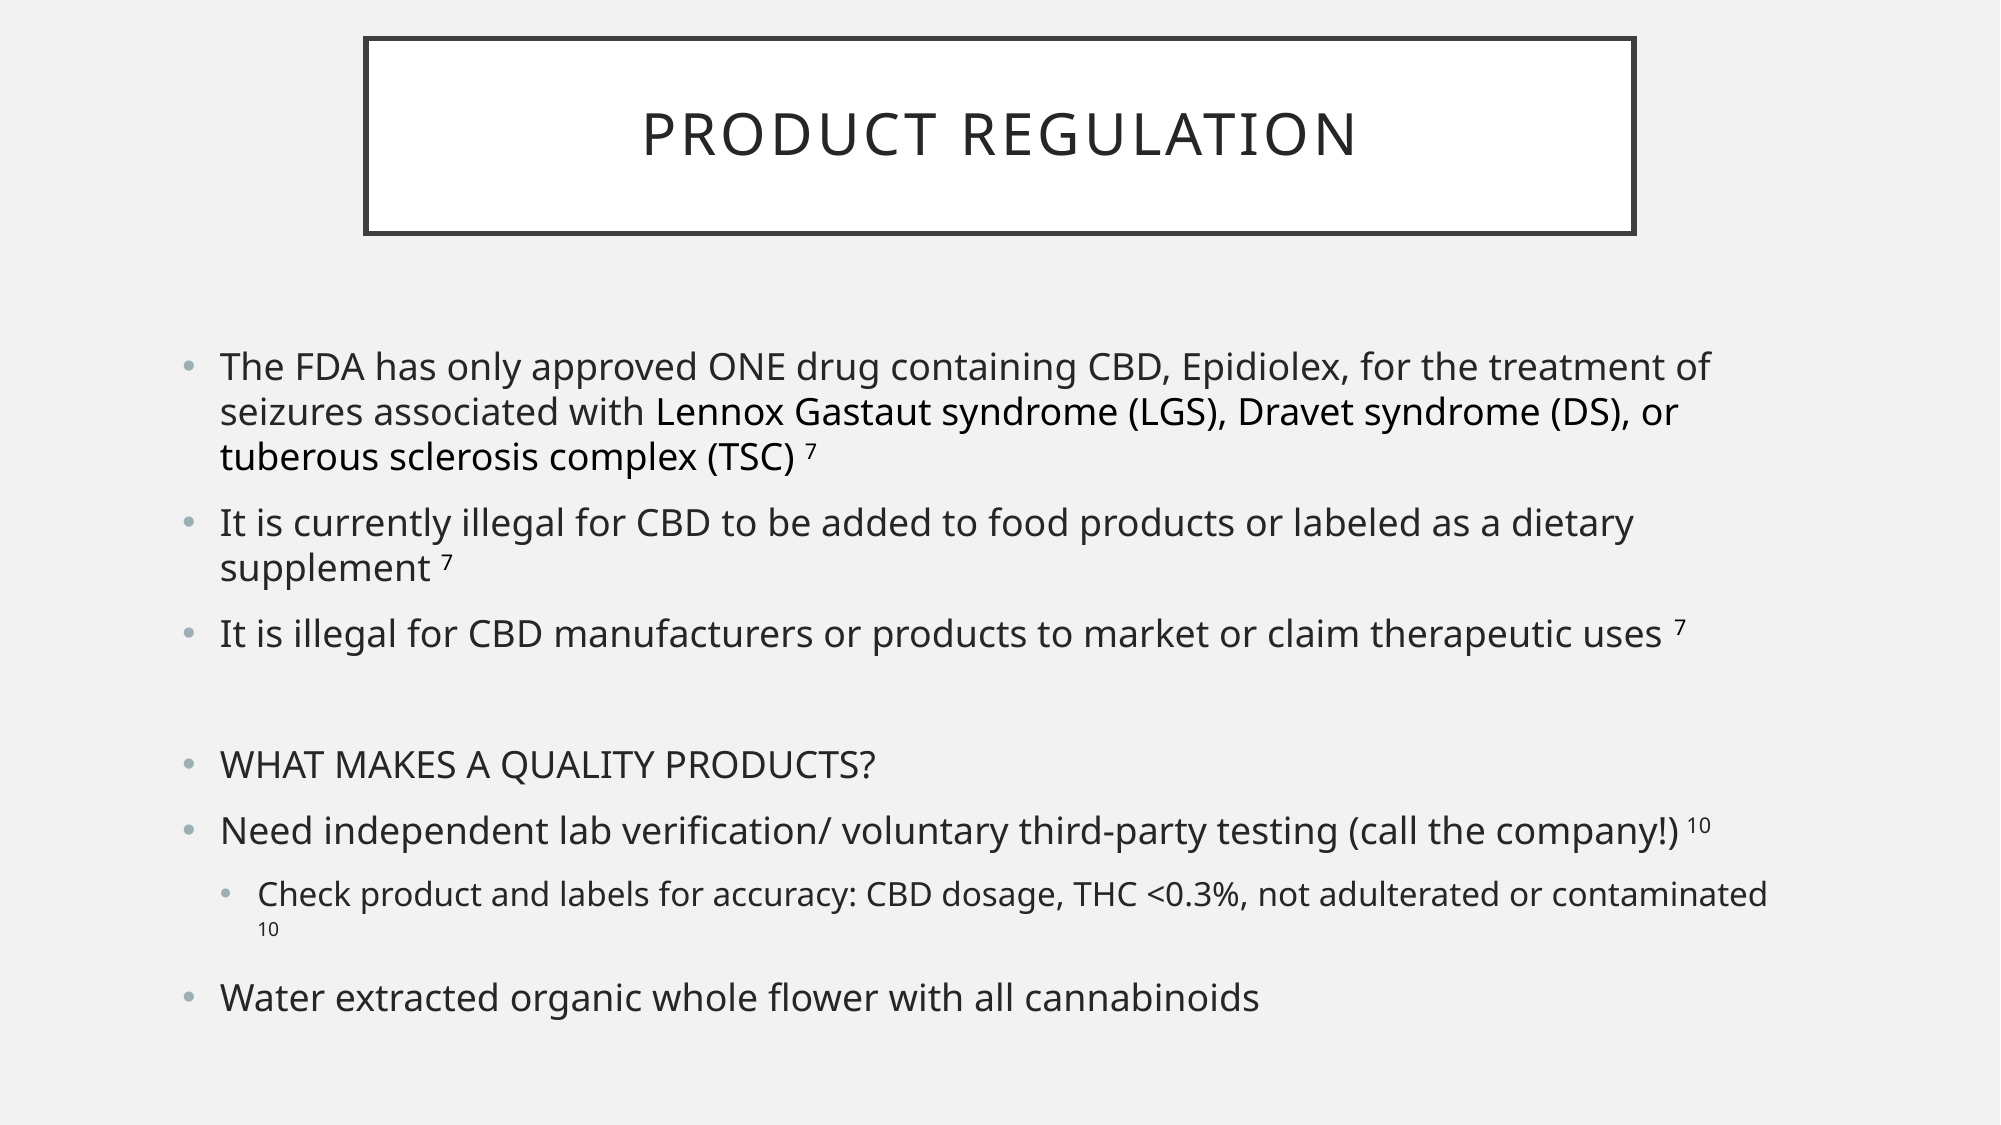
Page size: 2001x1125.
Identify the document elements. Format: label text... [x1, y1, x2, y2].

list The FDA has only approved ONE drug containing CBD, Epidiolex, for the treatment of seizures associated with Lennox Gastaut syndrome (LGS), Dravet syndrome (DS), or tuberous sclerosis complex (TSC) 7 It is currently illegal for CBD to be added to food products or labeled as a dietary supplement 7 It is illegal for CBD manufacturers or products to market or claim therapeutic uses 7 WHAT MAKES A QUALITY PRODUCTS? Need independent lab verification/ voluntary third-party testing (call the company!) 10 Check product and labels for accuracy: CBD dosage, THC <0.3%, not adulterated or contaminated 10 Water extracted organic whole flower with all cannabinoids [167, 269, 1805, 1022]
title Product regulation [363, 36, 1637, 236]
